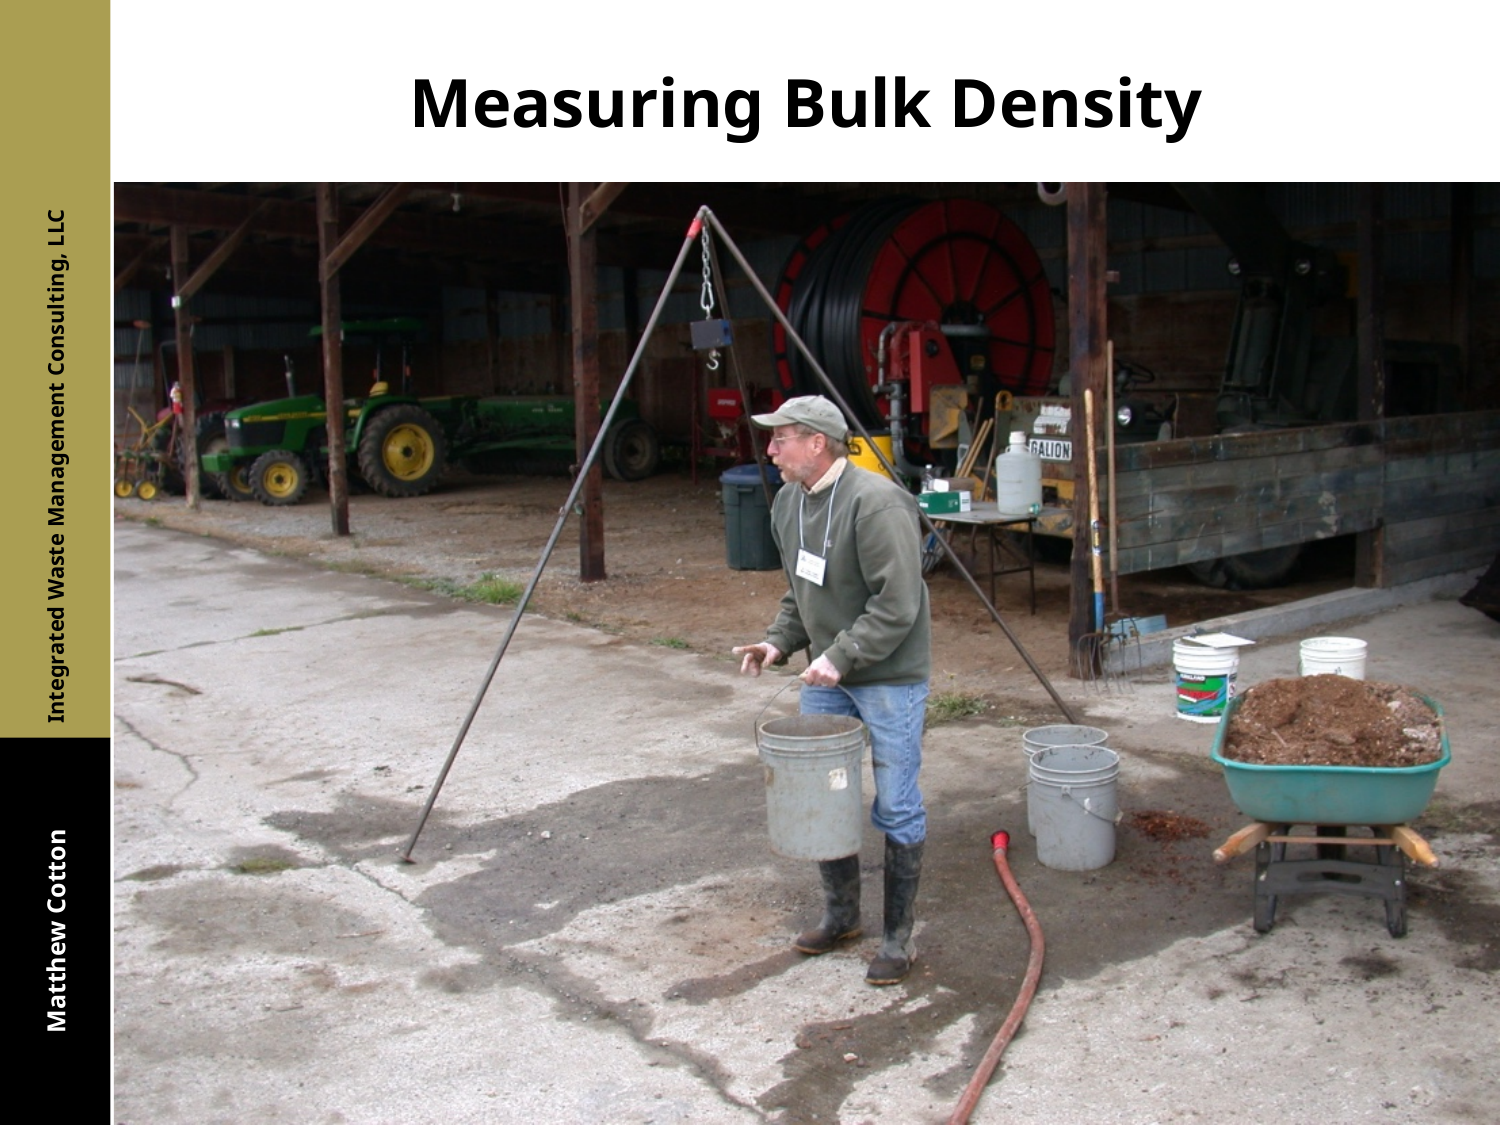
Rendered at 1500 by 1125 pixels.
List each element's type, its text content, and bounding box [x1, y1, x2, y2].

picture [113, 182, 1500, 1125]
title Measuring Bulk Density [112, 57, 1500, 144]
